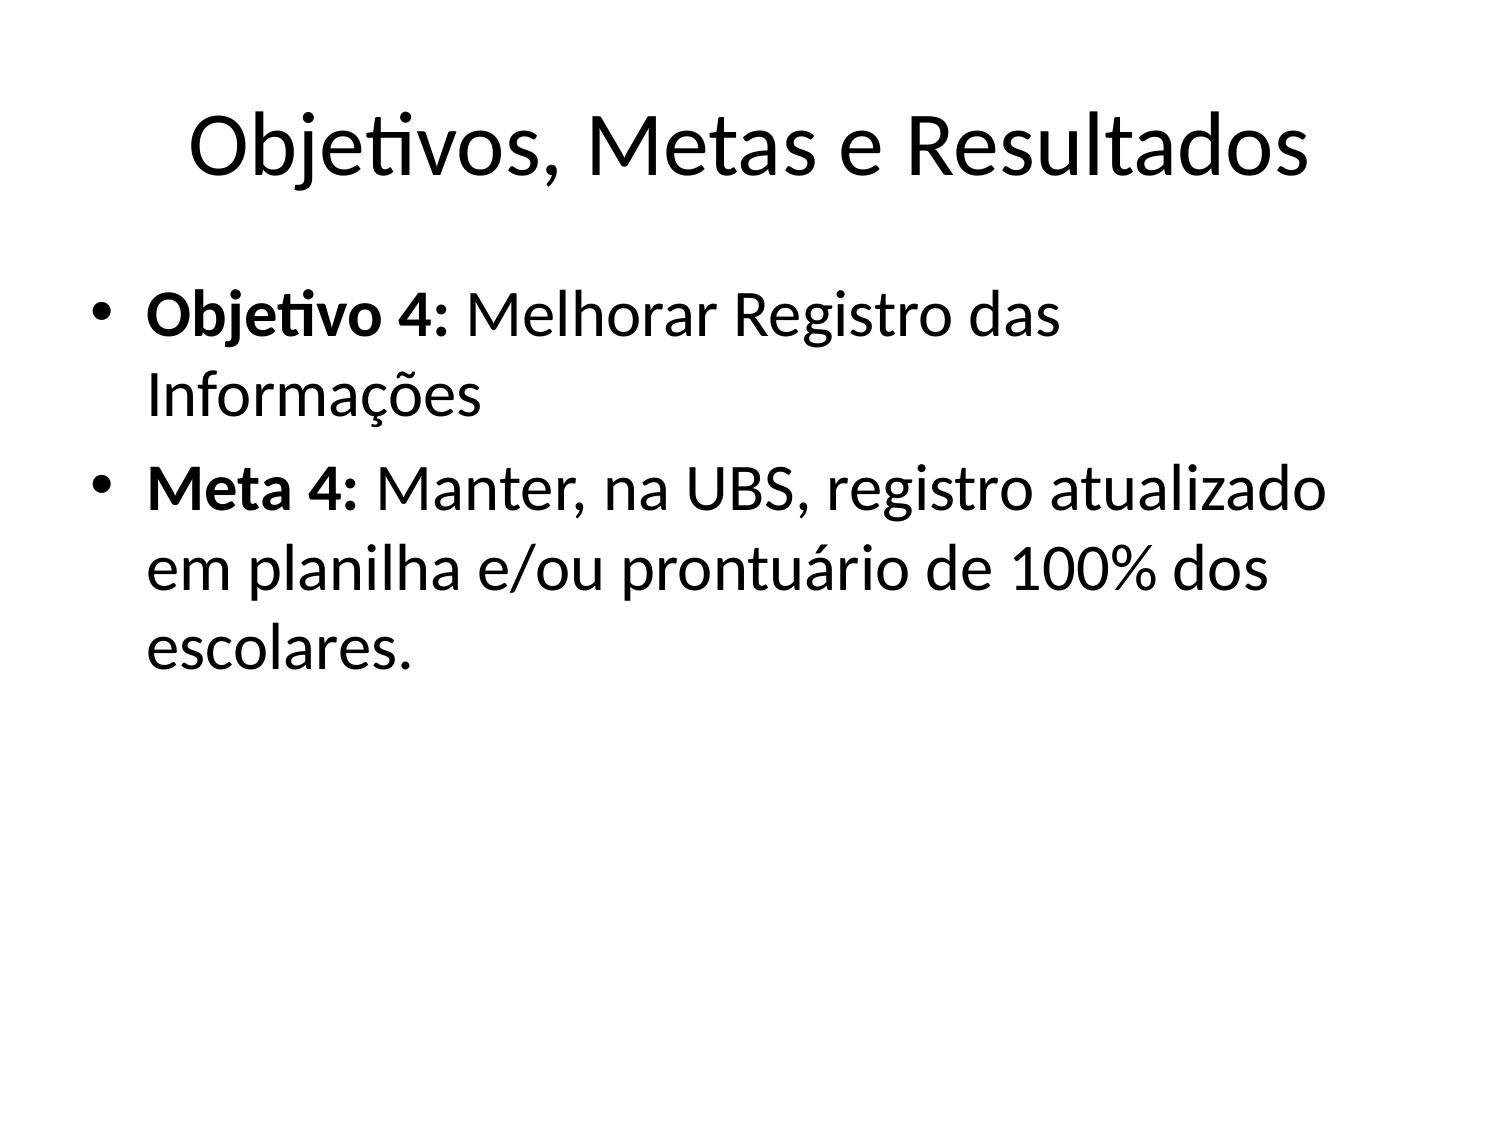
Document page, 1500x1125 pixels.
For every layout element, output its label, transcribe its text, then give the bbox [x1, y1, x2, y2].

title Objetivos, Metas e Resultados [75, 45, 1425, 233]
list Objetivo 4: Melhorar Registro das Informações Meta 4: Manter, na UBS, registro atualizado em planilha e/ou prontuário de 100% dos escolares. [75, 262, 1425, 1005]
